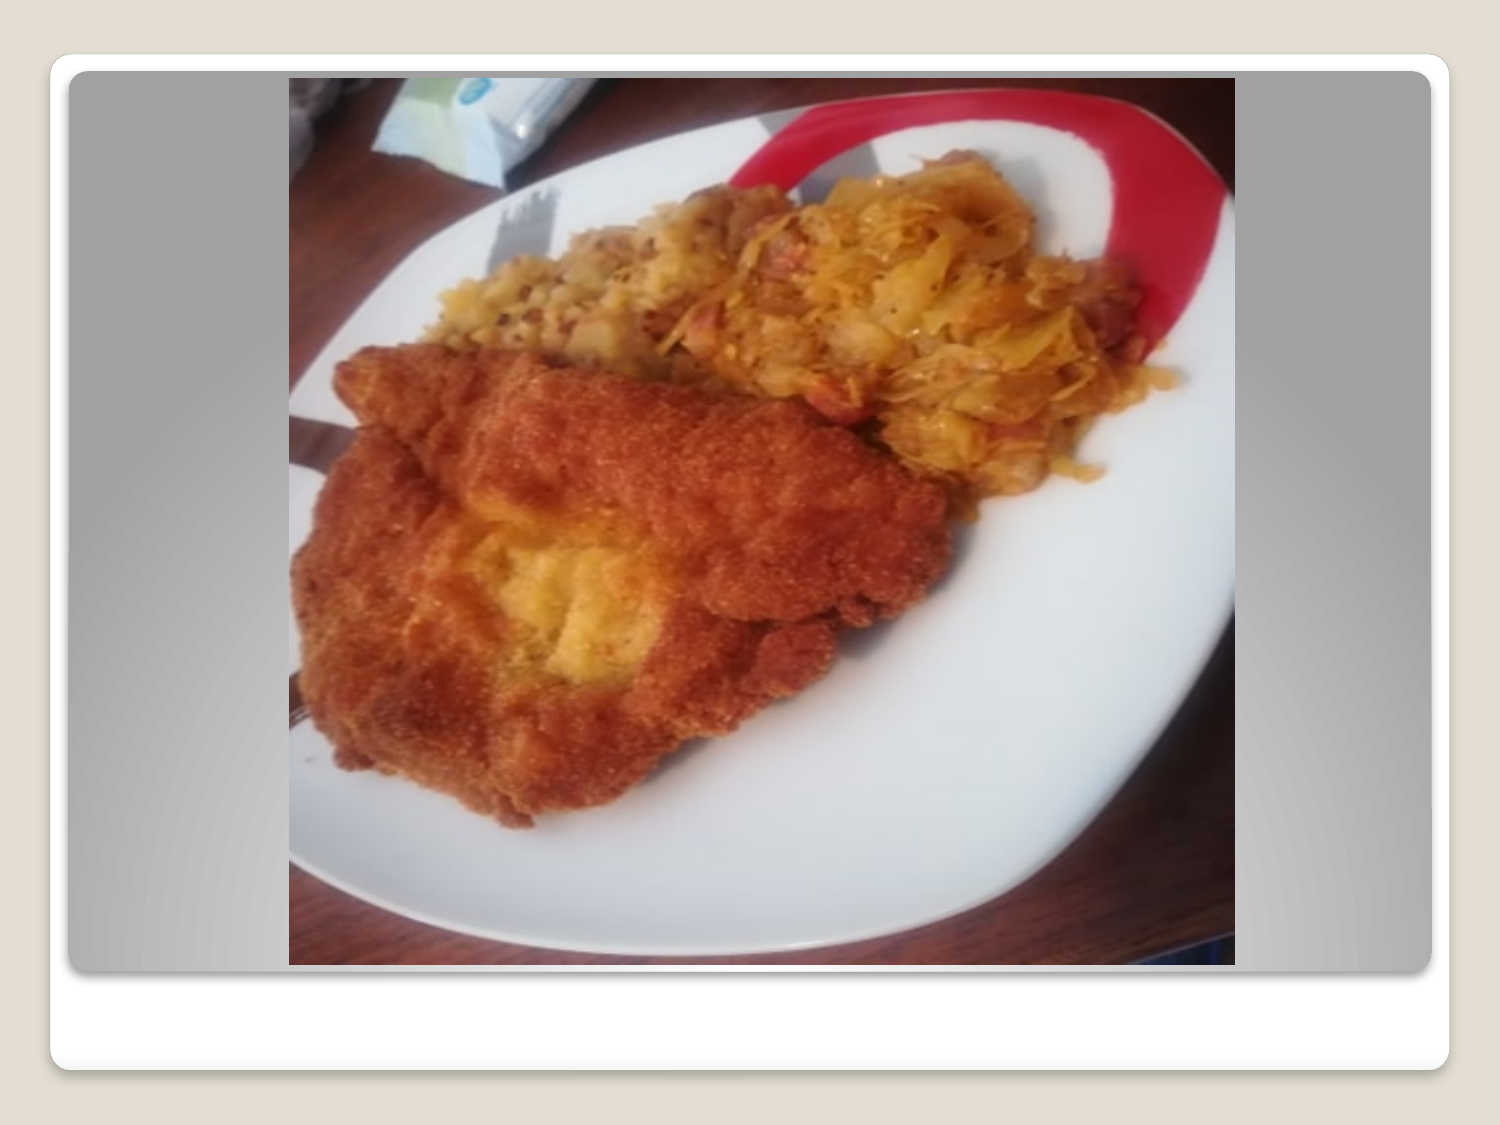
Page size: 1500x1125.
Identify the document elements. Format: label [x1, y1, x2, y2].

picture [288, 77, 1235, 965]
